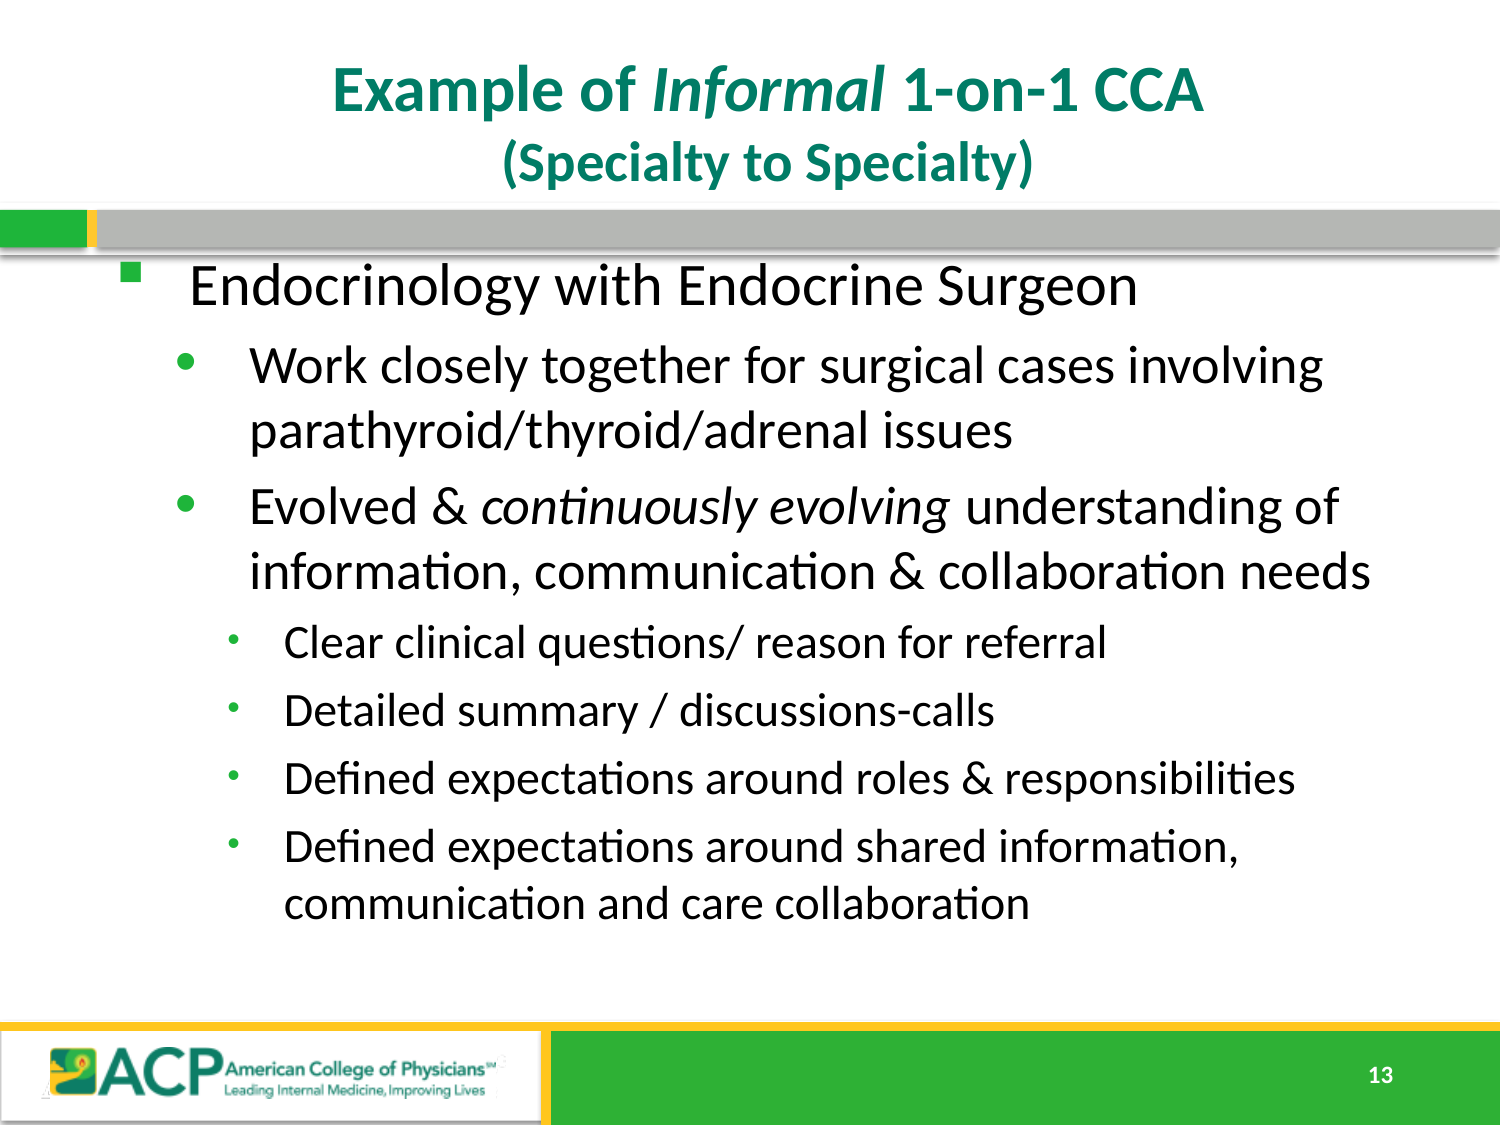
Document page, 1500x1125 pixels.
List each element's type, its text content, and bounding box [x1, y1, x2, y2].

list Endocrinology with Endocrine Surgeon Work closely together for surgical cases involving parathyroid/thyroid/adrenal issues Evolved & continuously evolving understanding of information, communication & collaboration needs Clear clinical questions/ reason for referral Detailed summary / discussions-calls Defined expectations around roles & responsibilities Defined expectations around shared information, communication and care collaboration [99, 237, 1439, 988]
title Example of Informal 1-on-1 CCA (Specialty to Specialty) [99, 37, 1438, 200]
picture [50, 1047, 496, 1099]
